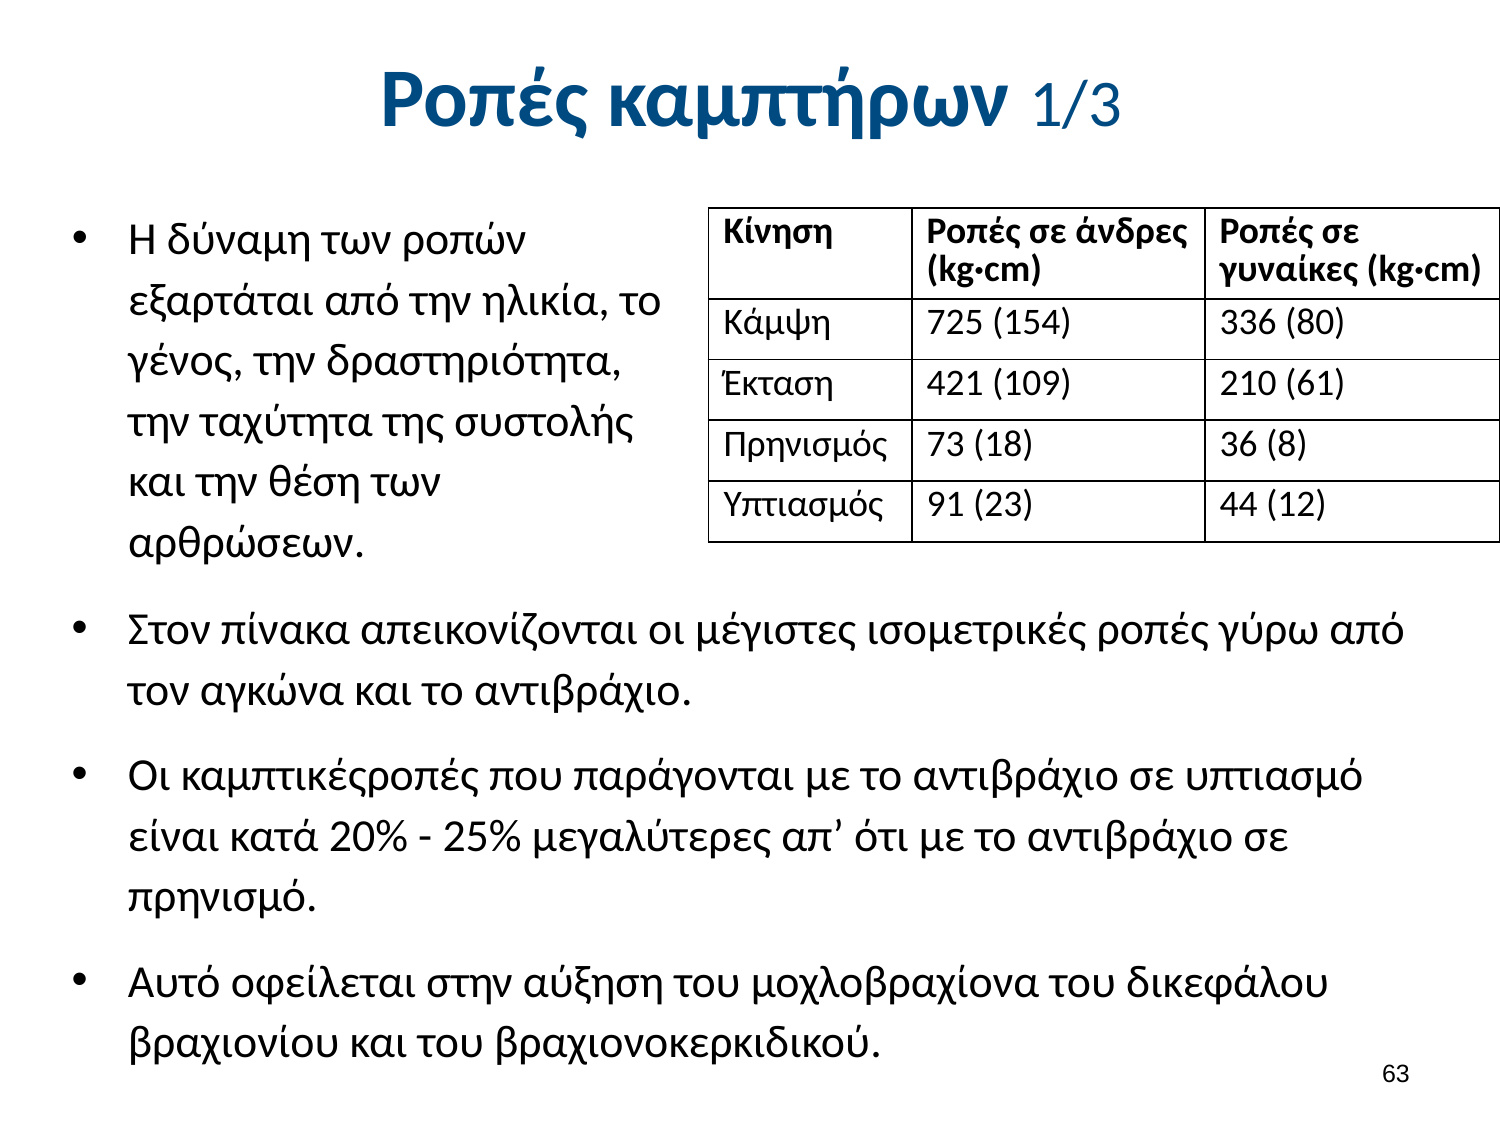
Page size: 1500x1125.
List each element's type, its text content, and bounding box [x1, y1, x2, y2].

slide_number 62 [1074, 1075, 1425, 1103]
table_cell 725 (154) [913, 300, 1204, 359]
table_header Ροπές σε γυναίκες (kg·cm) [1206, 209, 1499, 298]
table_cell Έκταση [709, 360, 911, 419]
table_cell 210 (61) [1206, 360, 1499, 419]
list Η δύναμη των ροπών εξαρτάται από την ηλικία, το γένος, την δραστηριότητα, την ταχύτητα της συστολής και την θέση των αρθρώσεων. [56, 196, 691, 586]
table_cell 421 (109) [913, 360, 1204, 419]
table_cell 36 (8) [1206, 421, 1499, 480]
table_cell 336 (80) [1206, 300, 1499, 359]
title Ροπές καμπτήρων 1/3 [76, 19, 1427, 169]
table_cell 44 (12) [1206, 482, 1499, 541]
table_cell Πρηνισμός [709, 421, 911, 480]
table_header Ροπές σε άνδρες (kg·cm) [913, 209, 1204, 298]
table_header Κίνηση [709, 209, 911, 298]
table_cell 73 (18) [913, 421, 1204, 480]
table_cell Υπτιασμός [709, 482, 911, 541]
text_box Στον πίνακα απεικονίζονται οι μέγιστες ισομετρικές ροπές γύρω από τον αγκώνα και το αντιβράχιο. Οι καμπτικέςροπές που παράγονται με το αντιβράχιο σε υπτιασμό είναι κατά 20% - 25% μεγαλύτερες απ’ ότι με το αντιβράχιο σε πρηνισμό. Αυτό οφείλεται στην αύξηση του μοχλοβραχίονα του δικεφάλου βραχιονίου και του βραχιονοκερκιδικού. [56, 586, 1459, 1075]
table_cell 91 (23) [913, 482, 1204, 541]
table_cell Κάμψη [709, 300, 911, 359]
